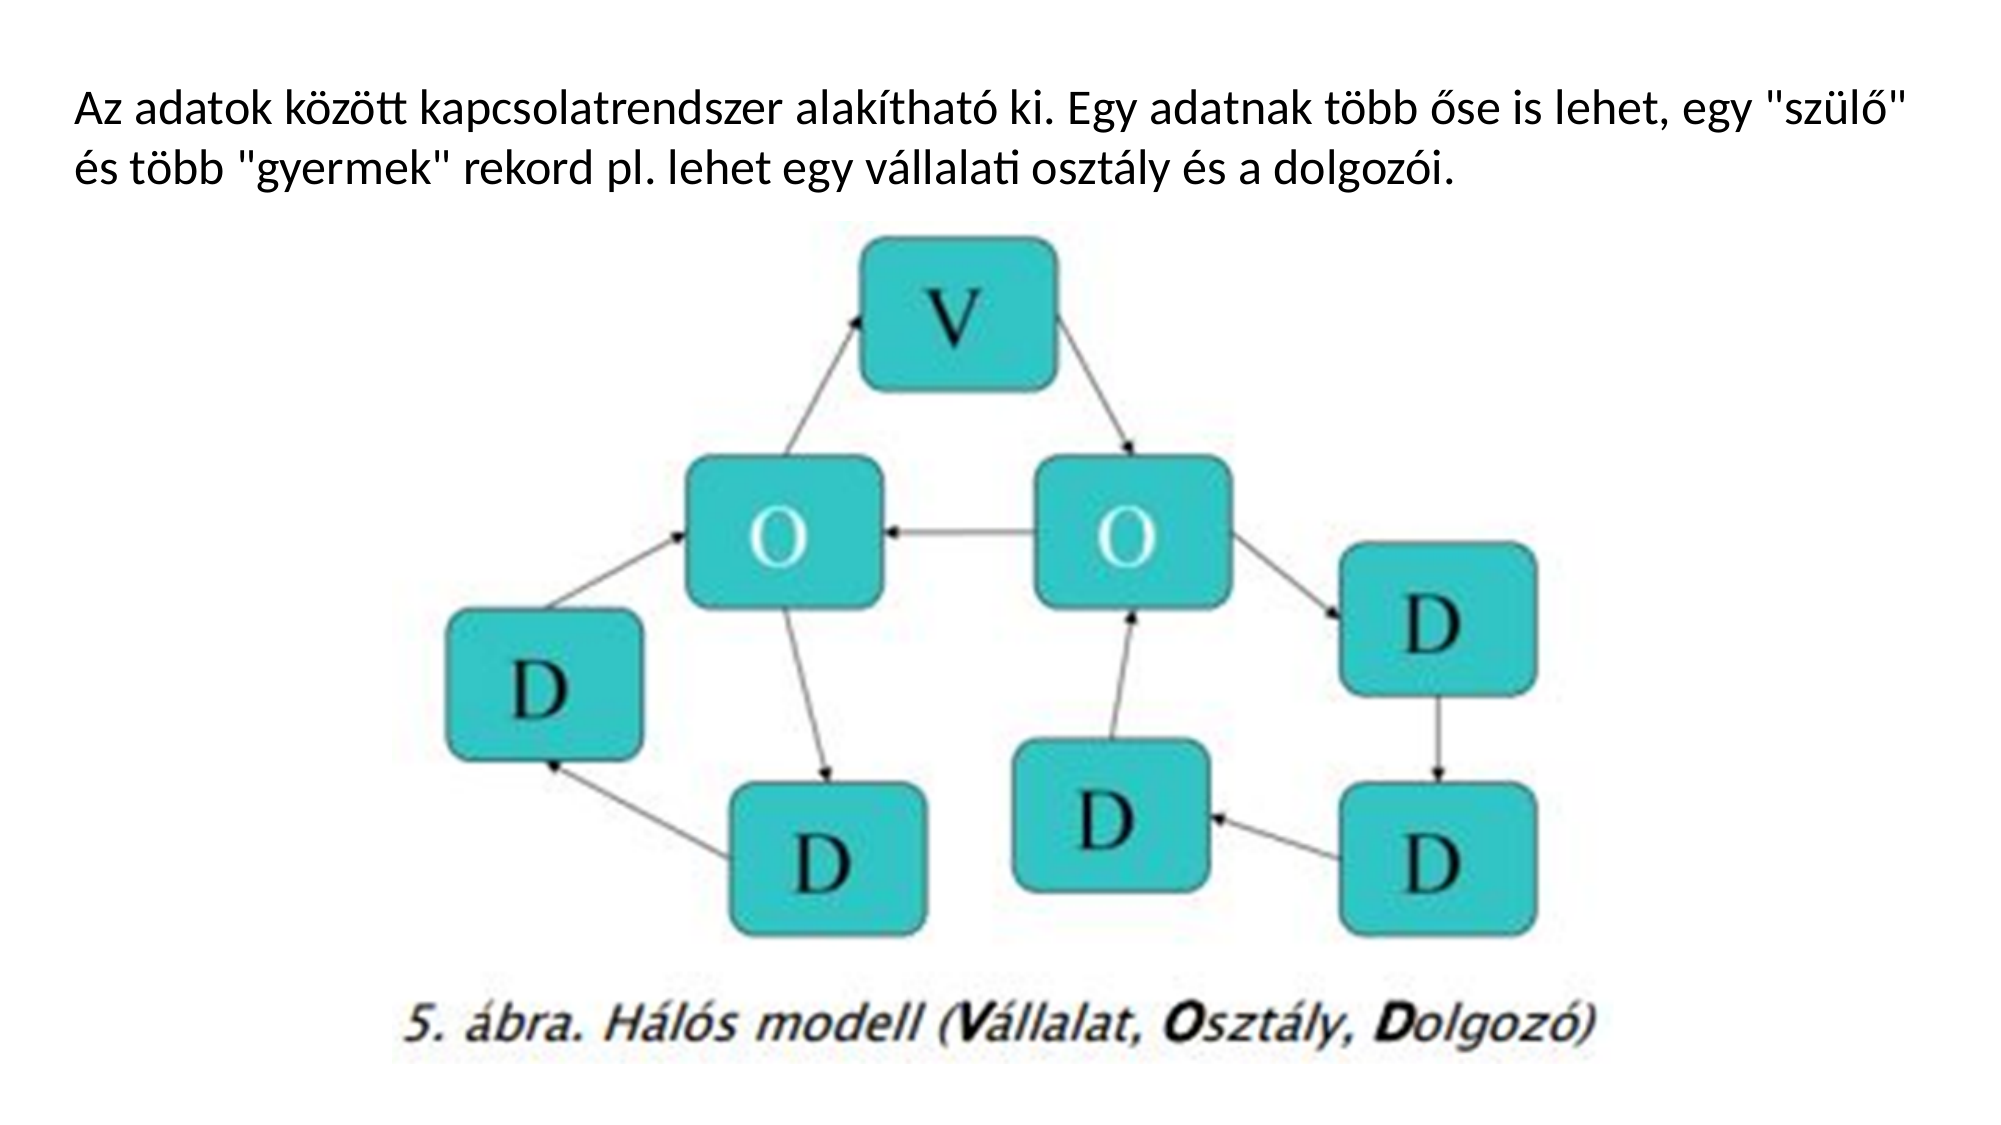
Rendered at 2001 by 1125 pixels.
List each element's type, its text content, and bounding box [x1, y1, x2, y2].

picture [392, 221, 1620, 1064]
text_box Az adatok között kapcsolatrendszer alakítható ki. Egy adatnak több őse is lehet, egy "szülő" és több "gyermek" rekord pl. lehet egy vállalati osztály és a dolgozói. [59, 67, 1954, 202]
